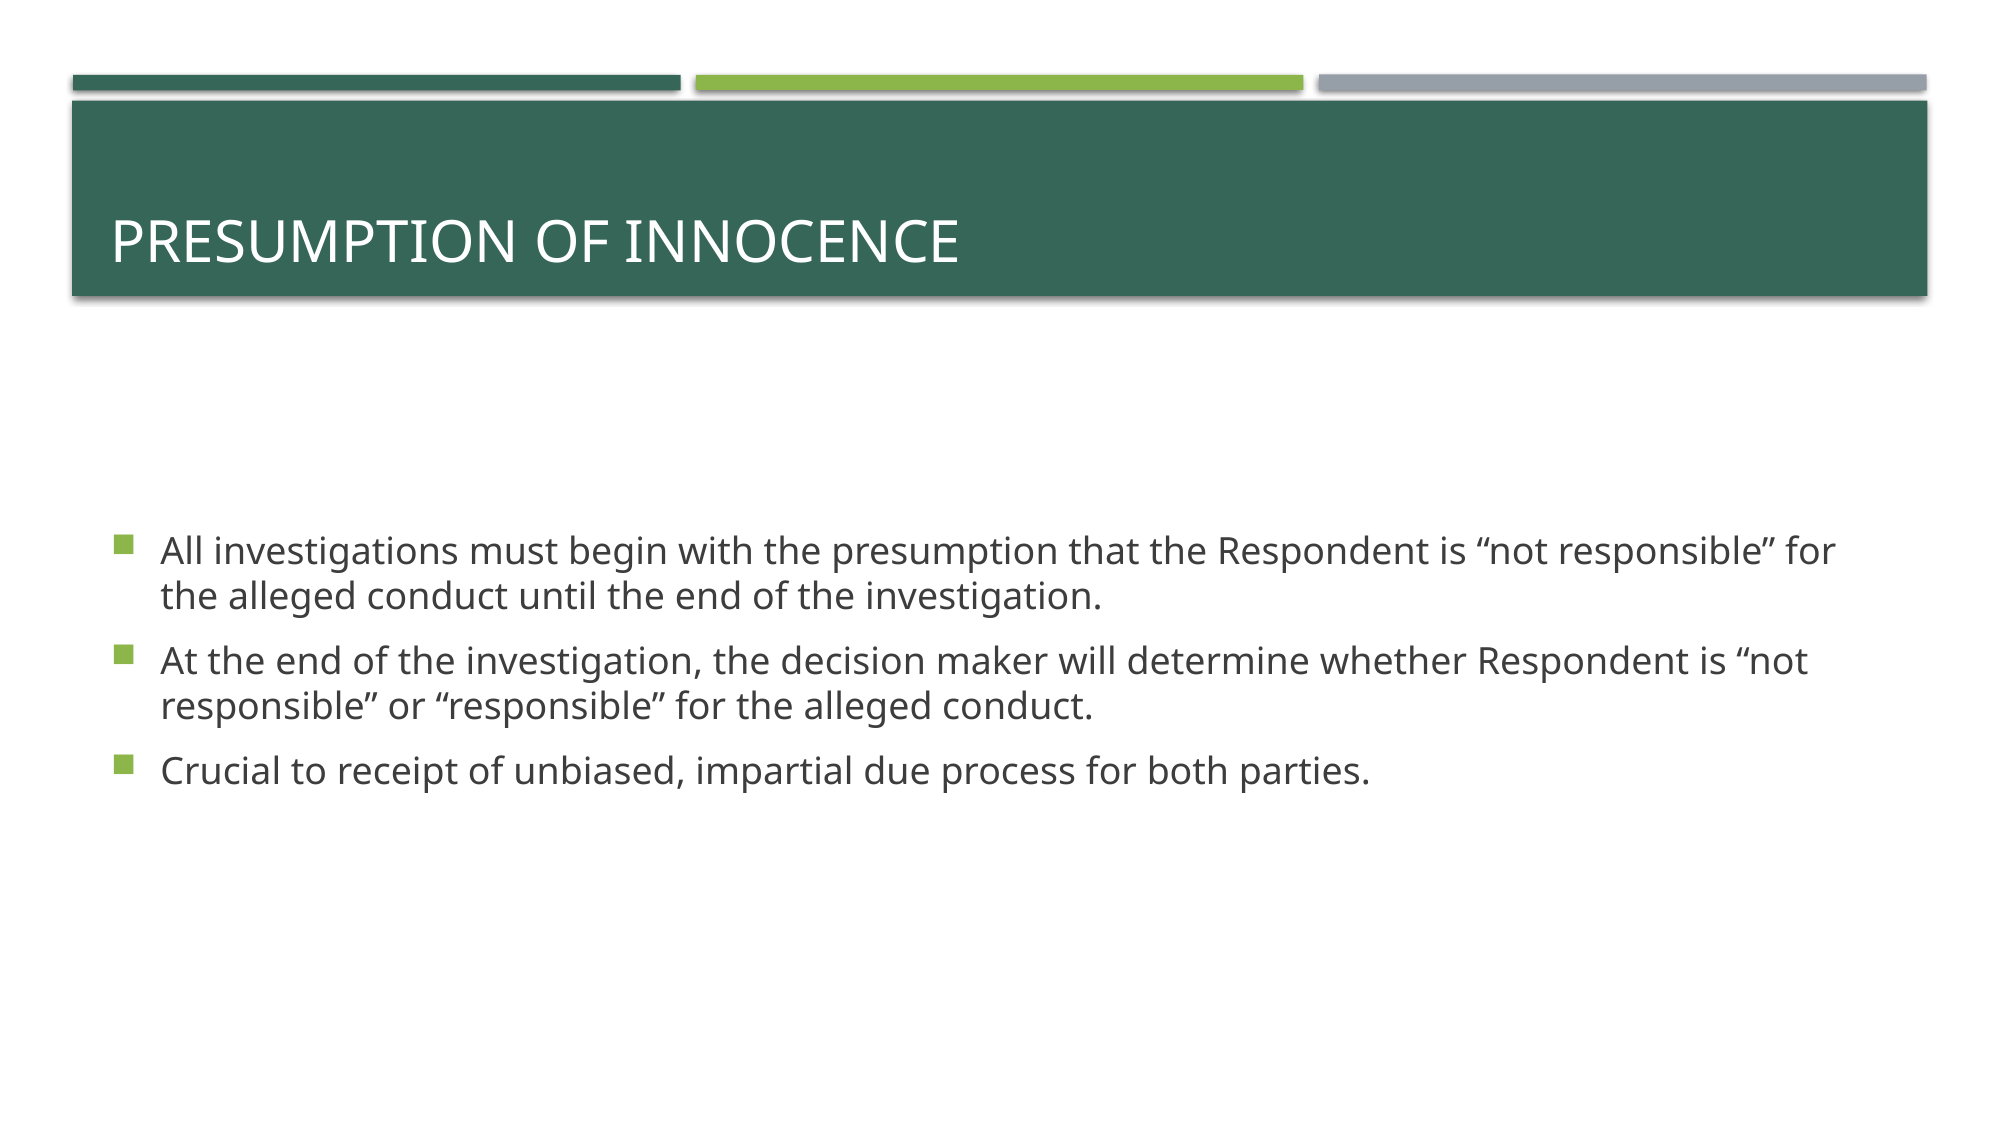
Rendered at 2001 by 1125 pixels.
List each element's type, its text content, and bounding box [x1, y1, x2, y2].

list All investigations must begin with the presumption that the Respondent is “not responsible” for the alleged conduct until the end of the investigation. At the end of the investigation, the decision maker will determine whether Respondent is “not responsible” or “responsible” for the alleged conduct. Crucial to receipt of unbiased, impartial due process for both parties. [95, 357, 1905, 962]
title Presumption of innocence [95, 115, 1905, 282]
